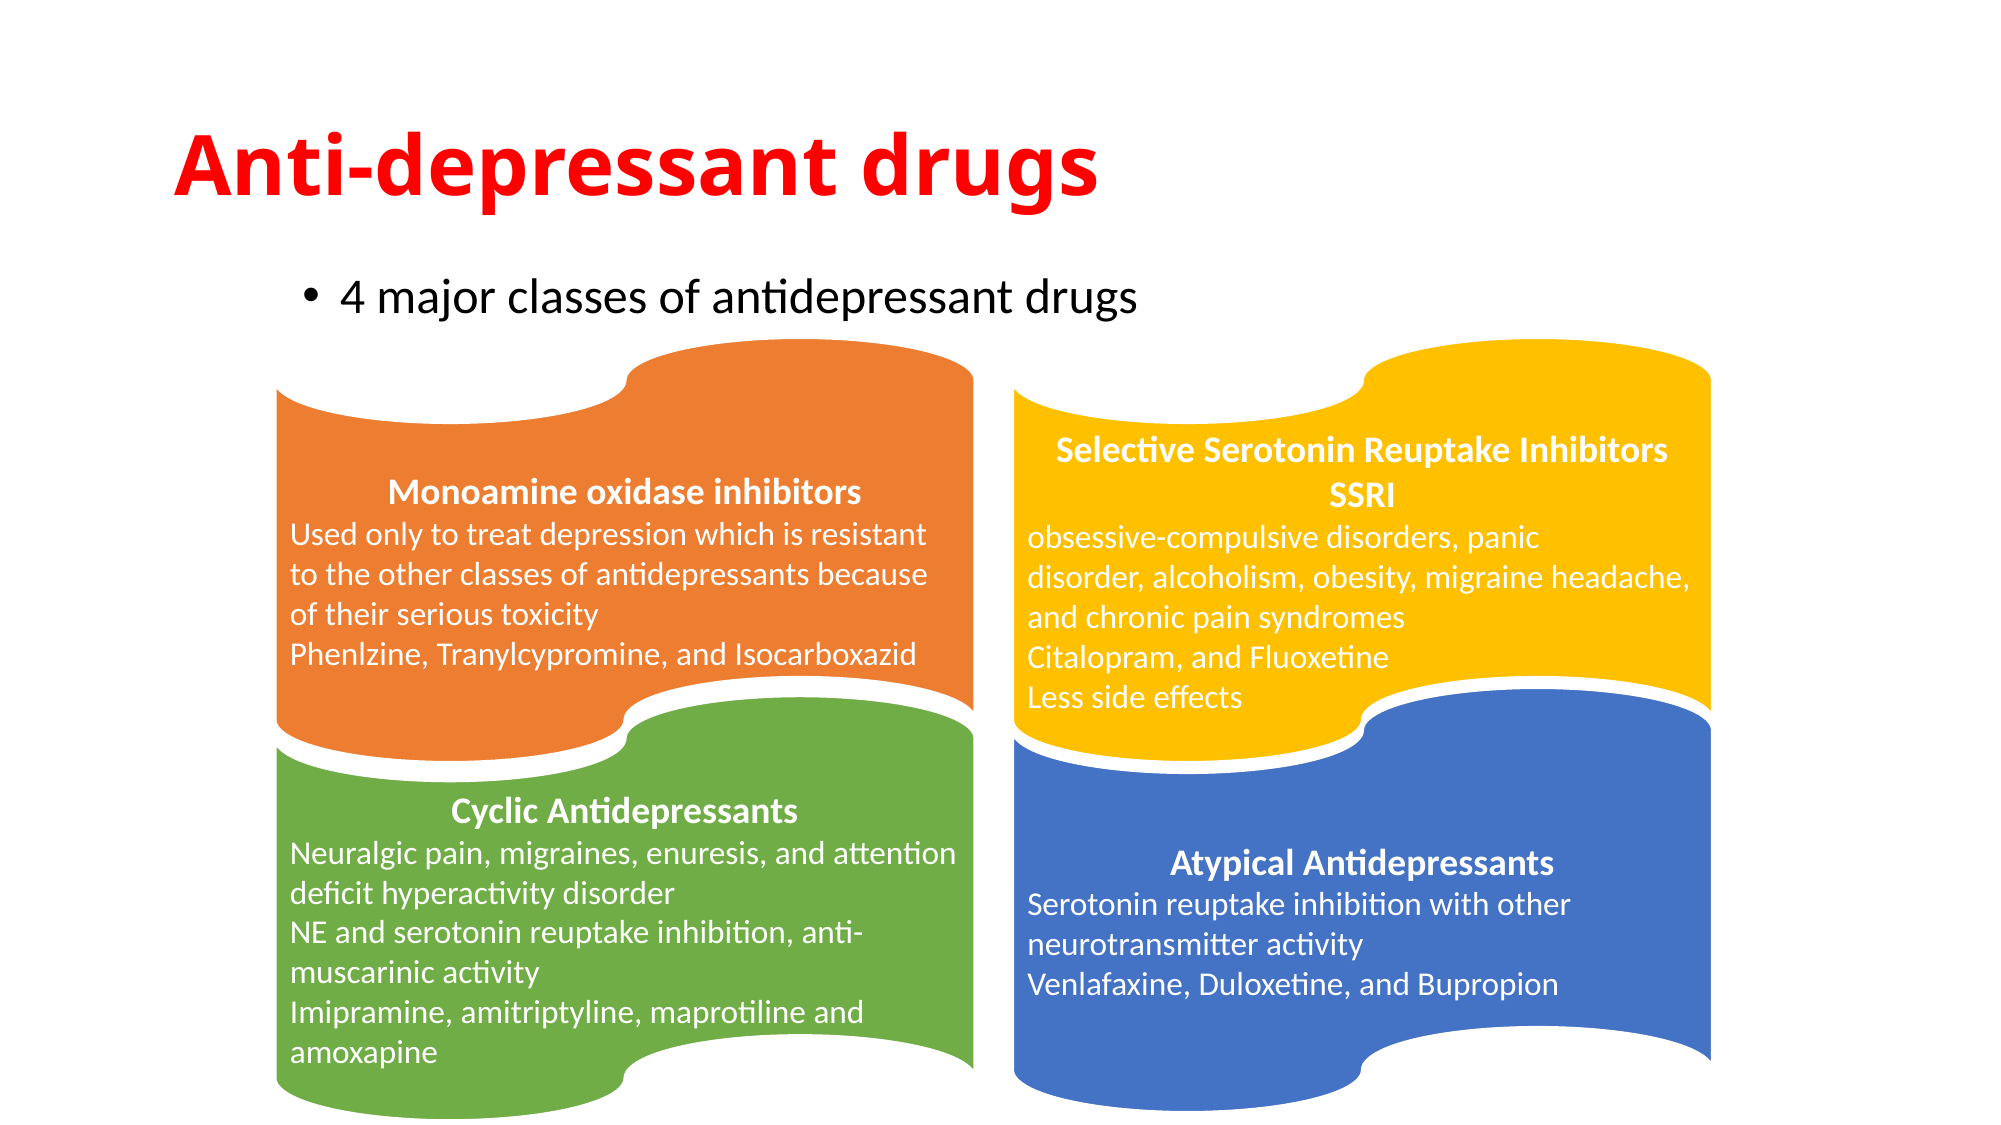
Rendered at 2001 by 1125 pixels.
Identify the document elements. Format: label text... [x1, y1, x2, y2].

text_box Cyclic Antidepressants Neuralgic pain, migraines, enuresis, and attention deficit hyperactivity disorder NE and serotonin reuptake inhibition, anti-muscarinic activity Imipramine, amitriptyline, maprotiline and amoxapine [273, 694, 977, 1123]
title Anti-depressant drugs [137, 59, 1863, 278]
text_box Monoamine oxidase inhibitors Used only to treat depression which is resistant to the other classes of antidepressants because of their serious toxicity Phenlzine, Tranylcypromine, and Isocarboxazid [273, 335, 977, 765]
text_box Atypical Antidepressants Serotonin reuptake inhibition with other neurotransmitter activity Venlafaxine, Duloxetine, and Bupropion [1010, 685, 1715, 1115]
list 4 major classes of antidepressant drugs [287, 262, 1700, 1063]
text_box Selective Serotonin Reuptake Inhibitors SSRI obsessive-compulsive disorders, panic disorder, alcoholism, obesity, migraine headache, and chronic pain syndromes Citalopram, and Fluoxetine Less side effects [1010, 335, 1715, 765]
